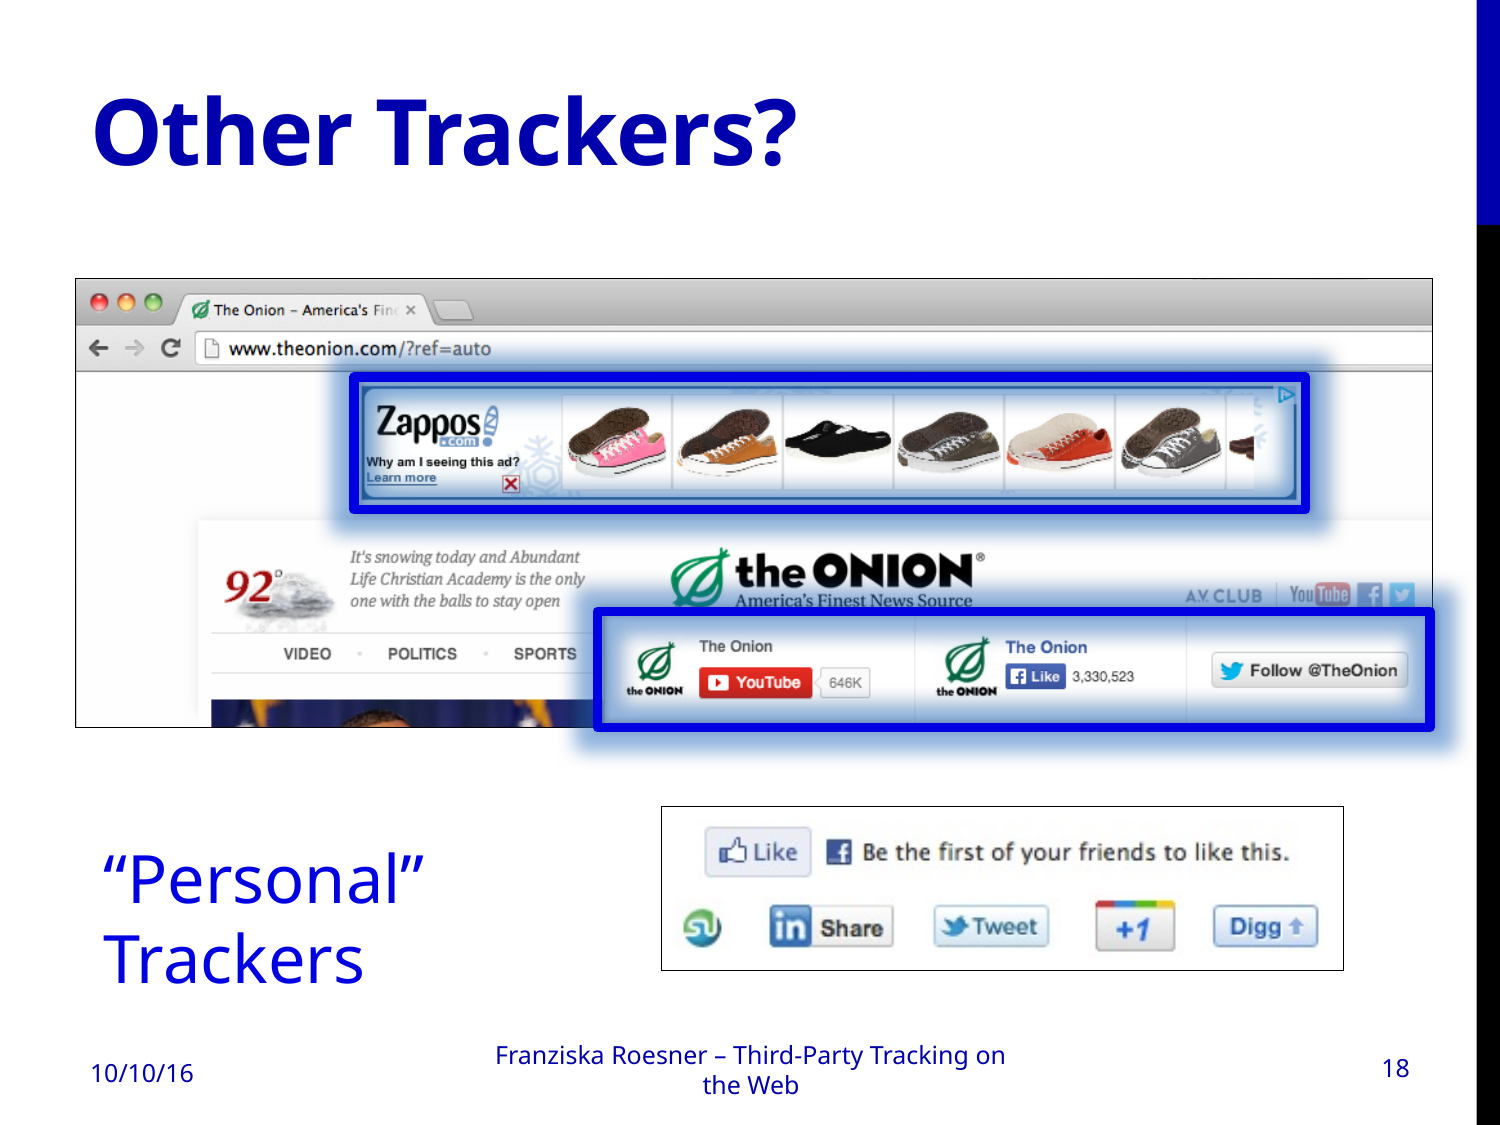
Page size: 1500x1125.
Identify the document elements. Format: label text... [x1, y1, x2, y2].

picture [74, 277, 1433, 728]
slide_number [75, 1045, 327, 1093]
picture [661, 806, 1345, 972]
footer Franziska Roesner – Third-Party Tracking on the Web [469, 1045, 1033, 1093]
slide_number 18 [1209, 1045, 1425, 1093]
title Other Trackers? [75, 35, 1425, 223]
text_box “Personal” Trackers [88, 829, 662, 1005]
